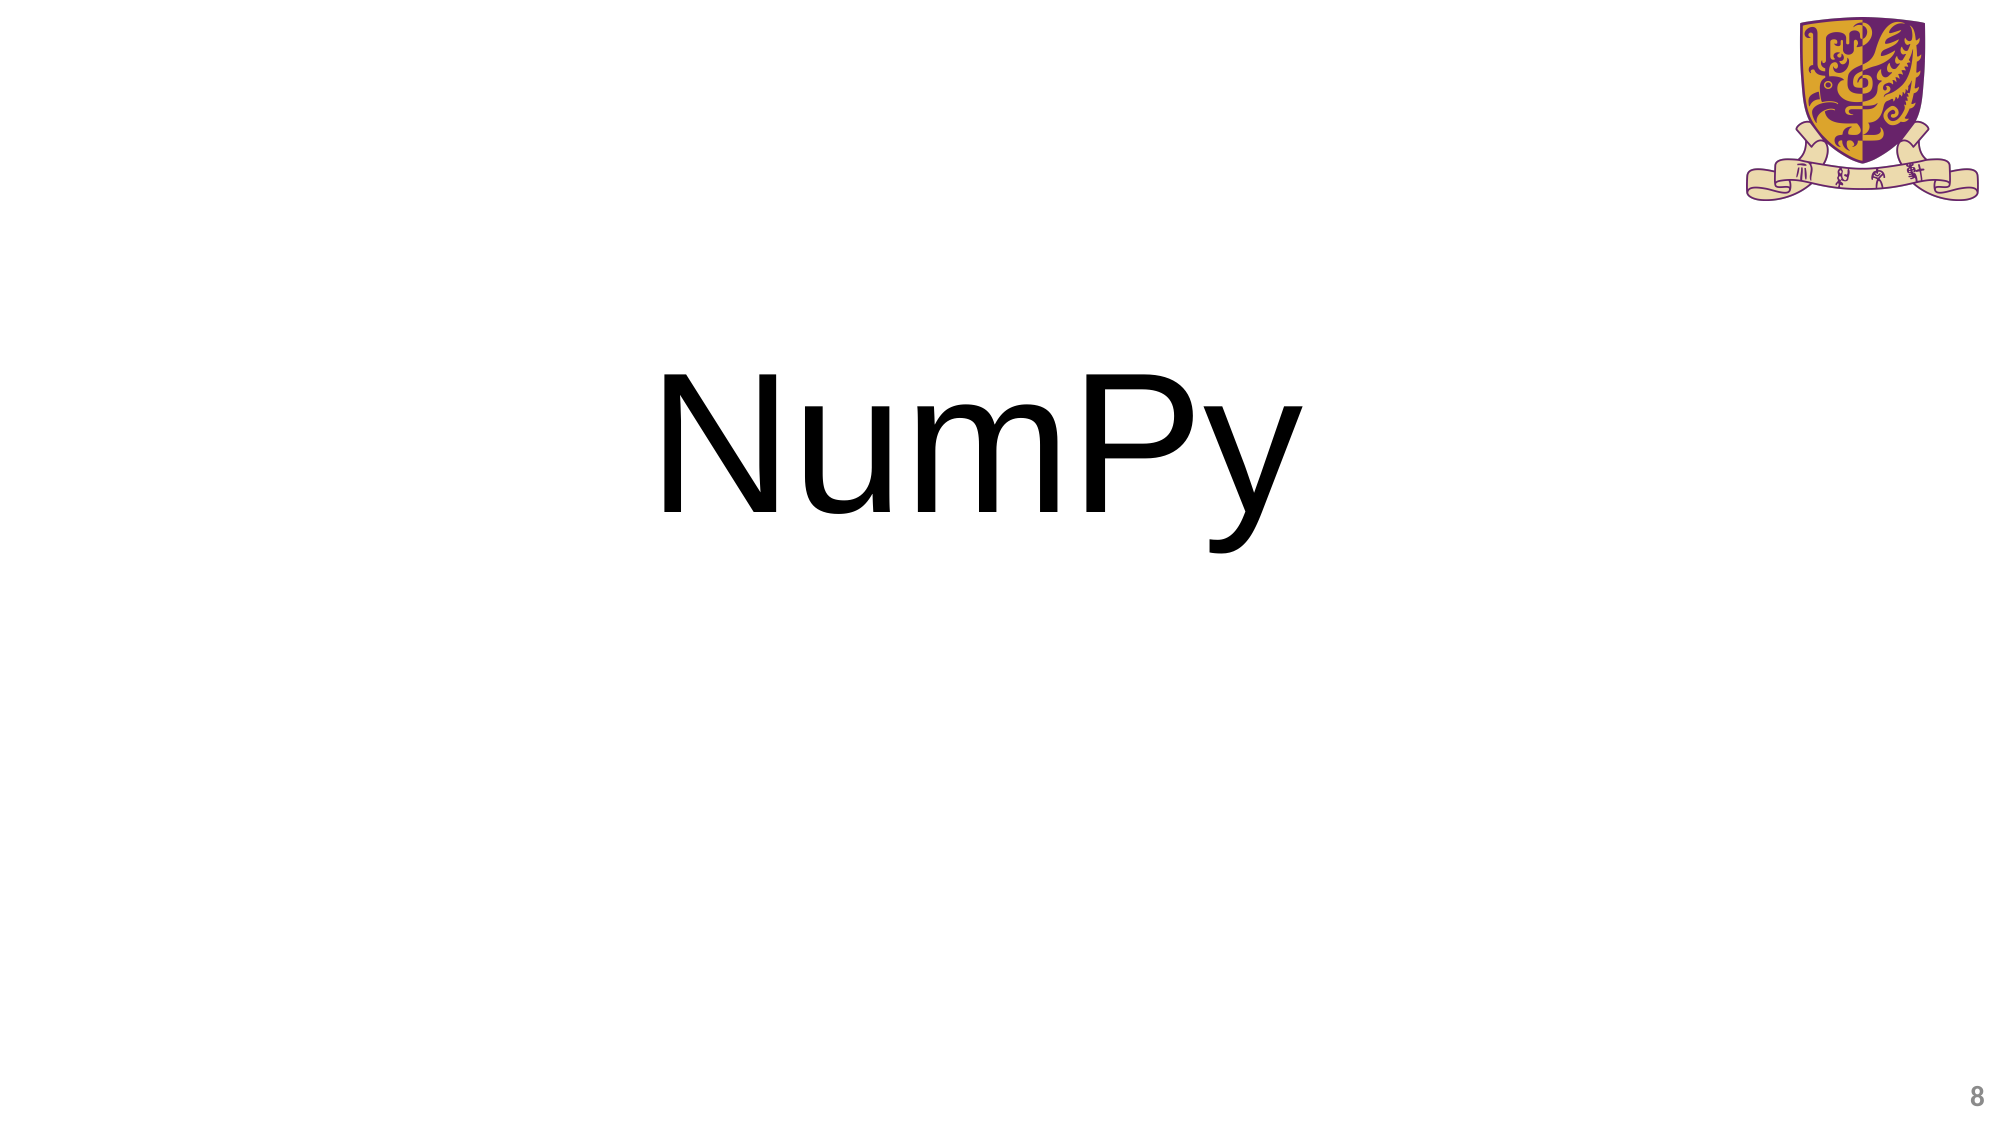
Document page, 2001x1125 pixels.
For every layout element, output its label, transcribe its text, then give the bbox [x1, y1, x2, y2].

text_box NumPy [633, 304, 1367, 560]
slide_number 7 [1550, 1065, 2000, 1125]
picture [1746, 17, 1979, 201]
